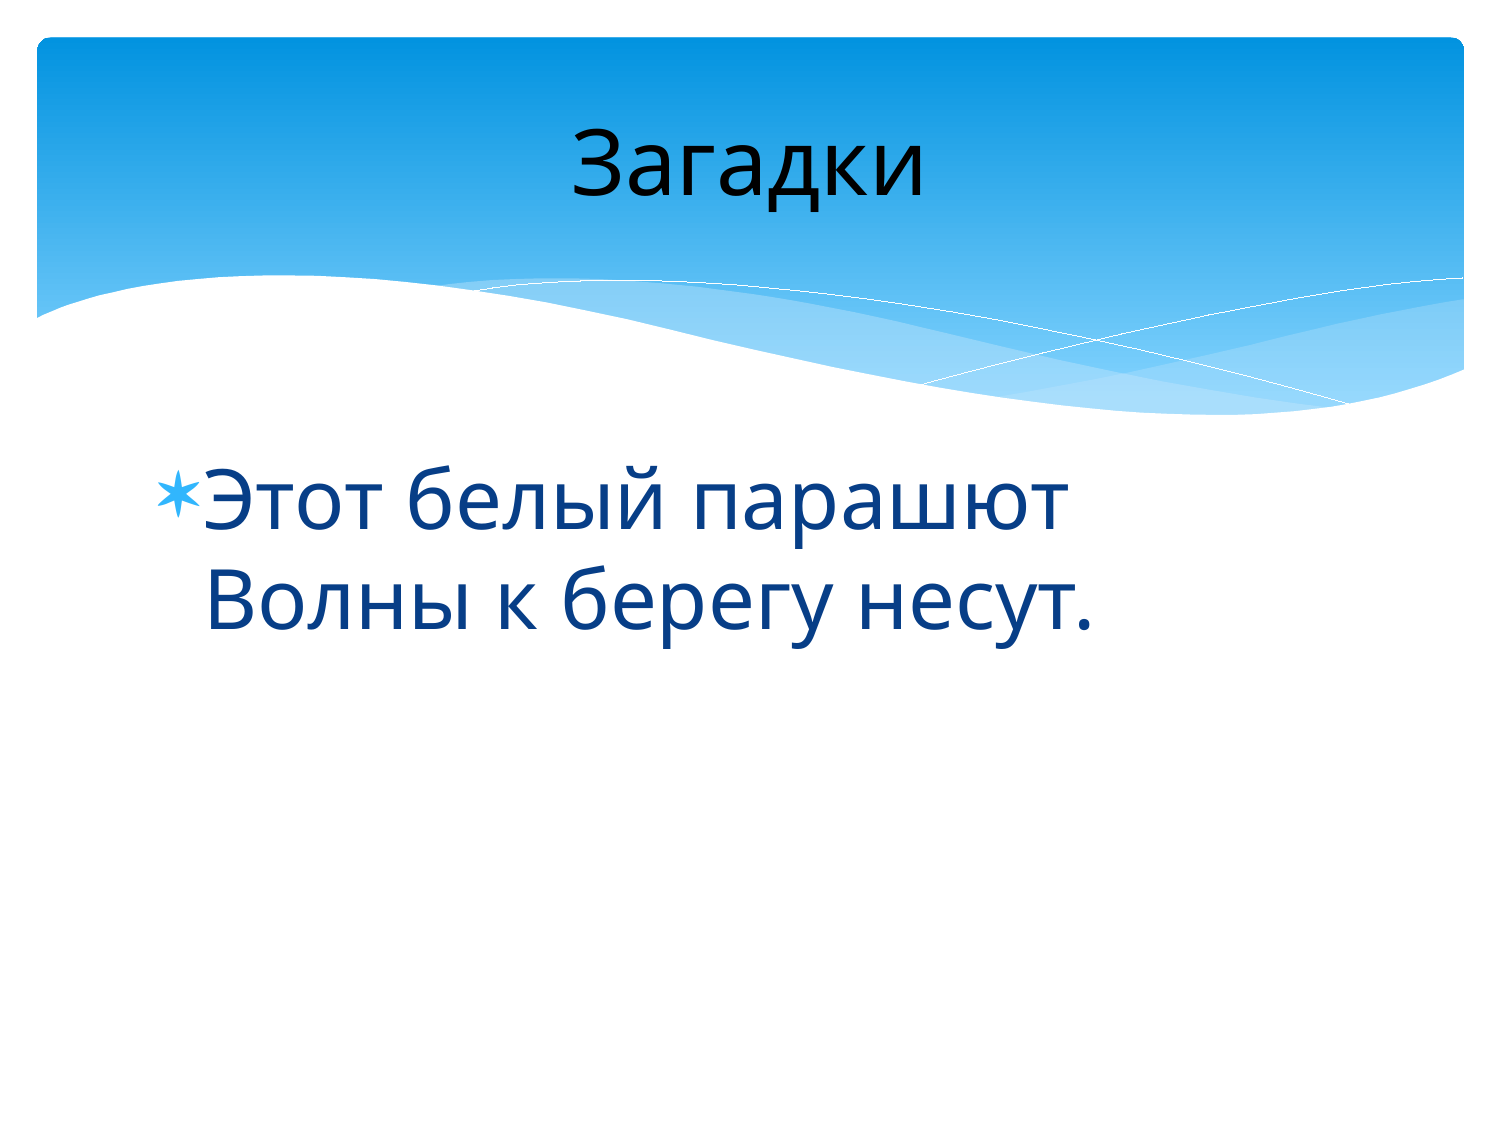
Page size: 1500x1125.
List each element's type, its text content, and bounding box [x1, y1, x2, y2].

list Этот белый парашют Волны к берегу несут. [143, 438, 1359, 1005]
title Загадки [75, 55, 1425, 261]
